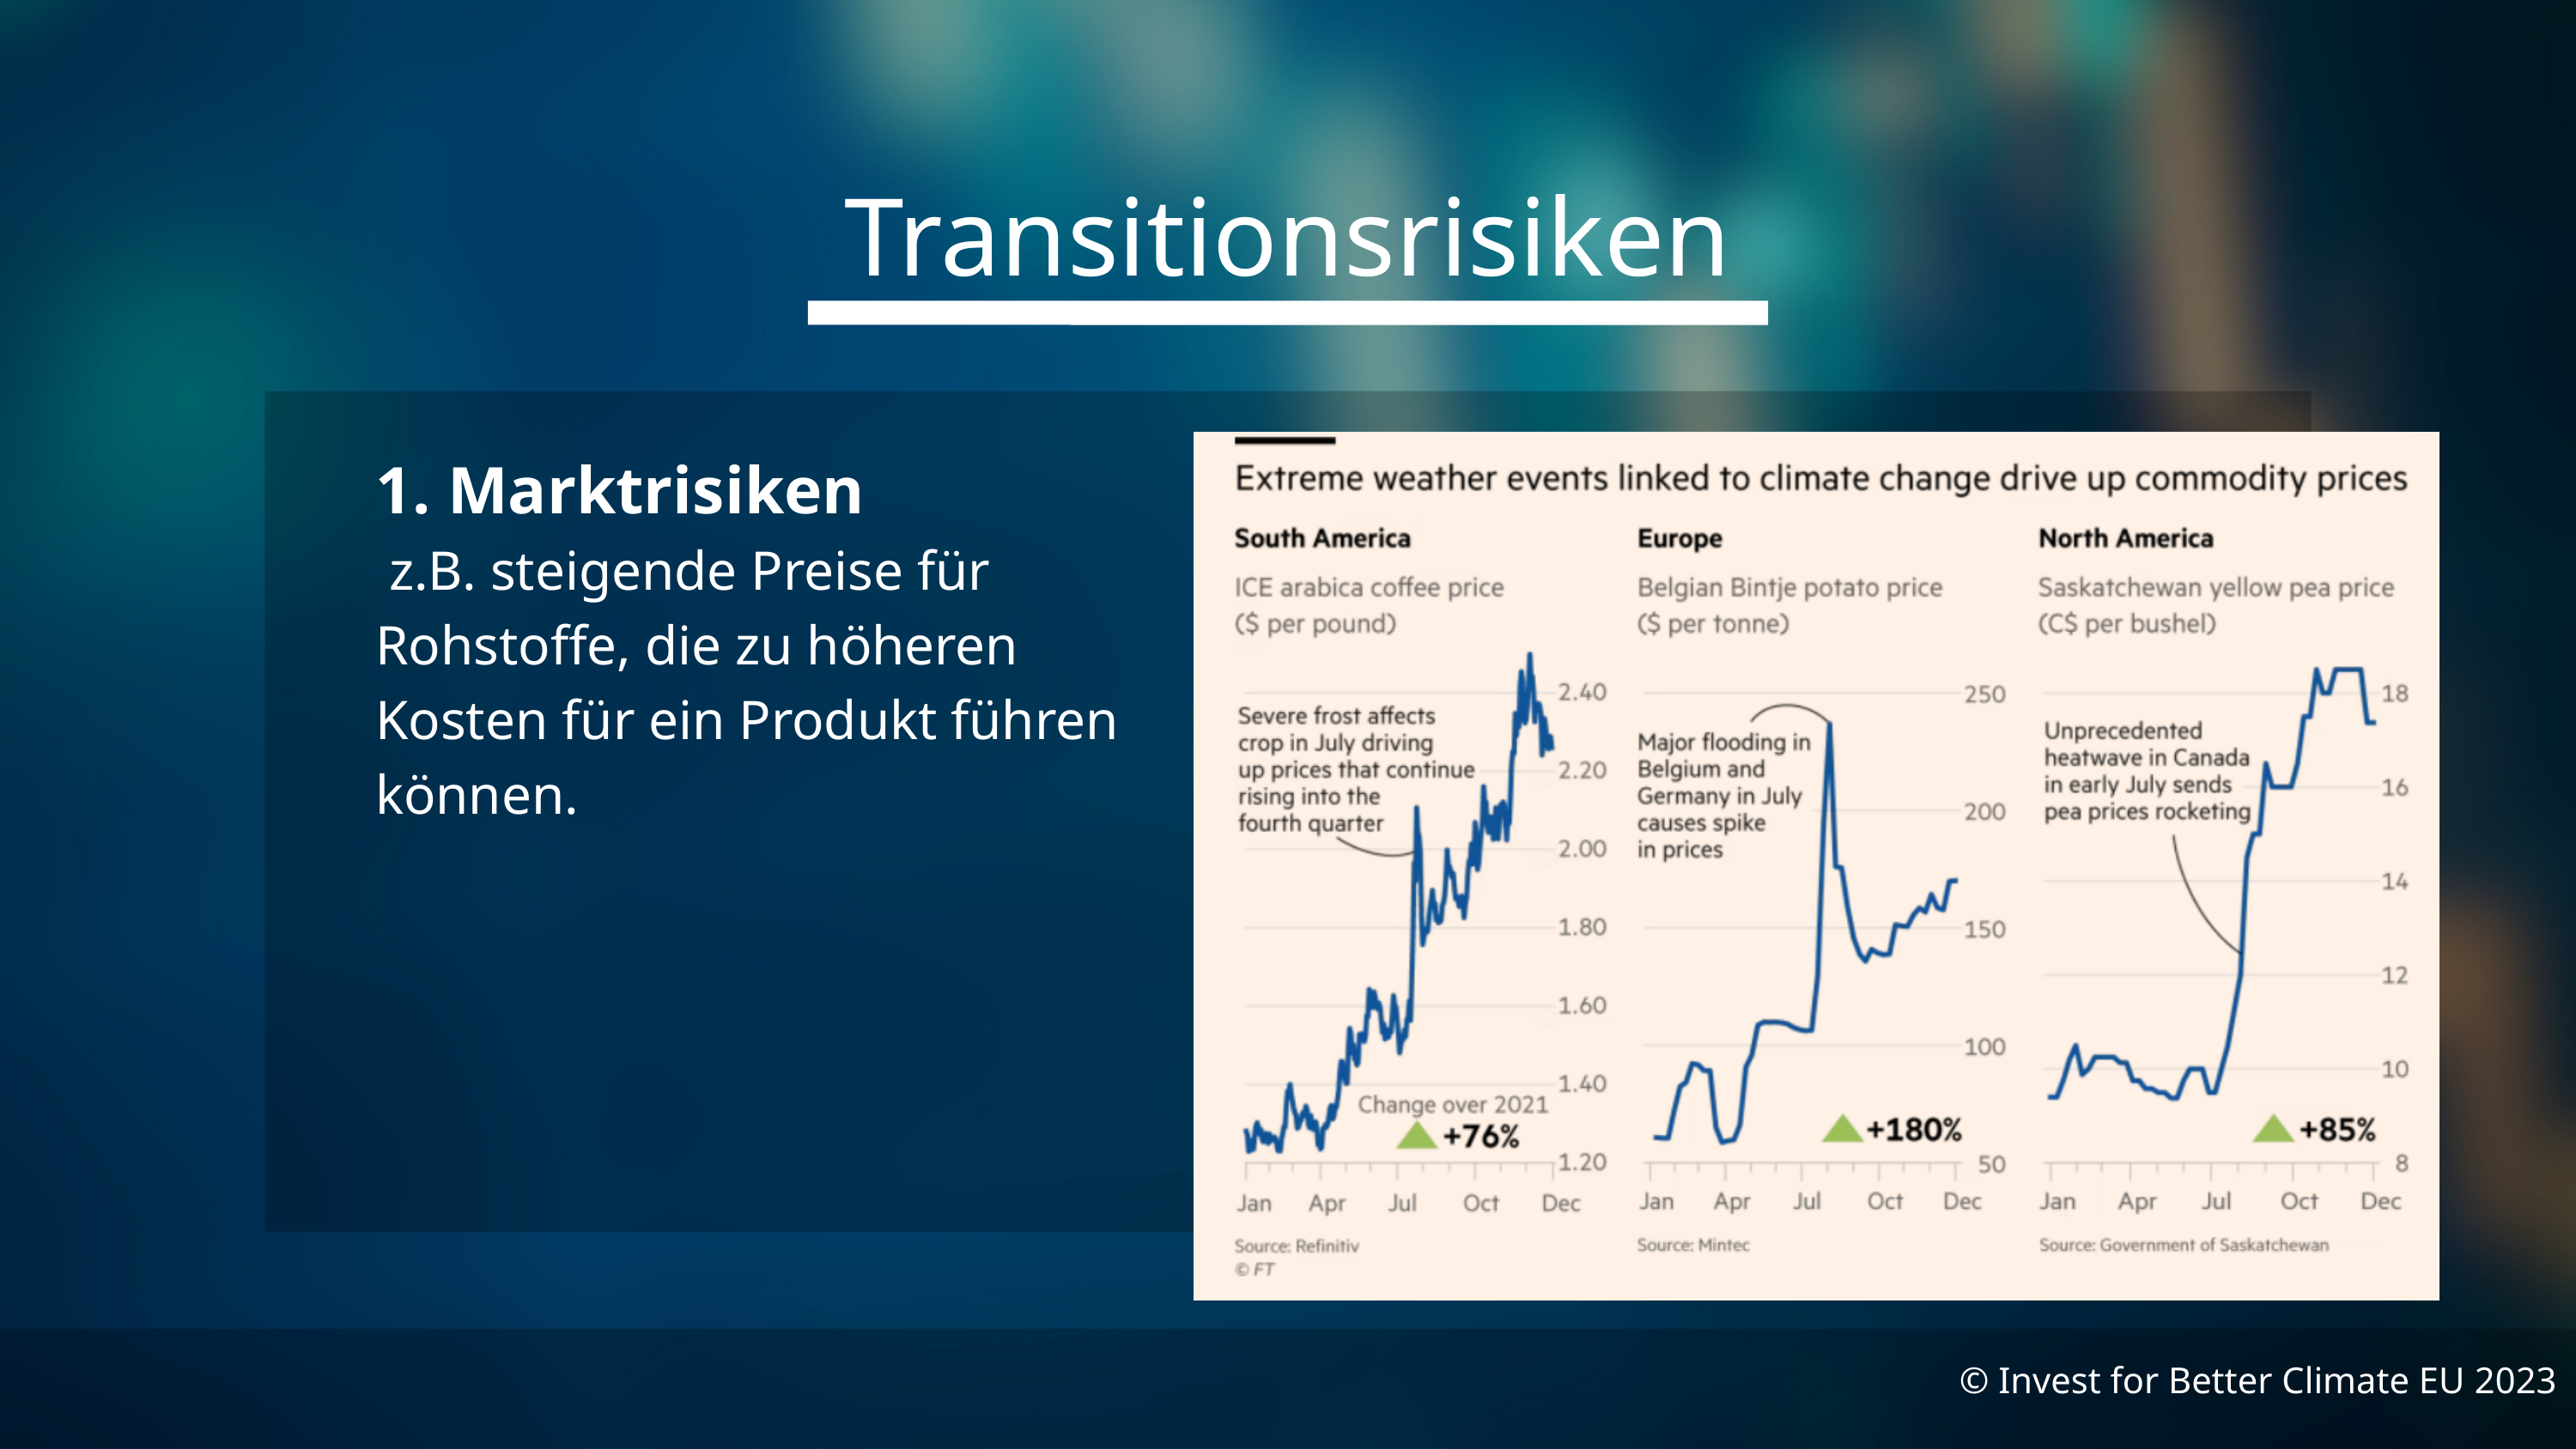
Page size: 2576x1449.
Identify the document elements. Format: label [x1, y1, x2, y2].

text_box [0, 0, 2576, 1449]
text_box [264, 391, 2312, 1233]
picture [1194, 432, 2439, 1300]
